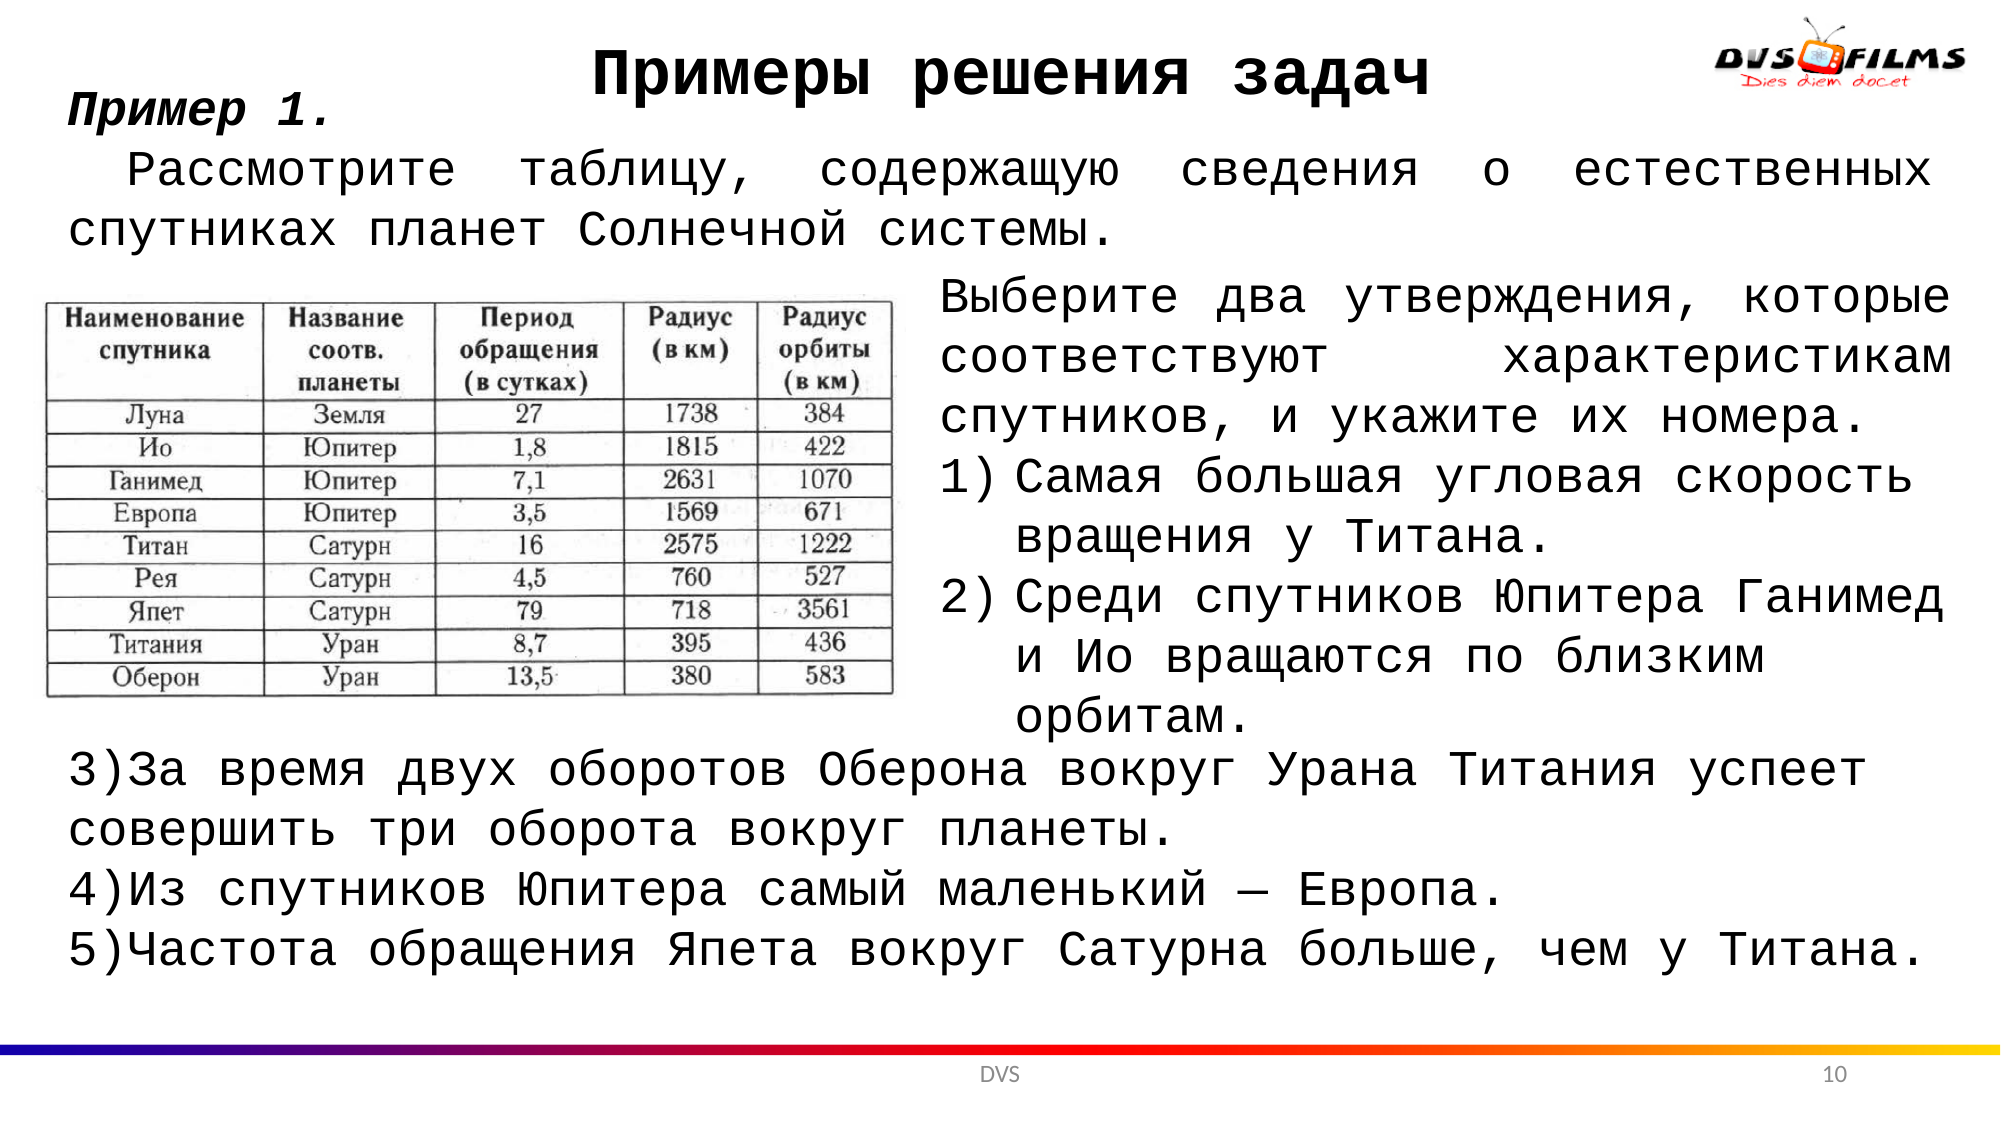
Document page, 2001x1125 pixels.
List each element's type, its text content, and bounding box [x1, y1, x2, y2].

footer DVS [662, 1042, 1338, 1103]
text_box Пример 1. Рассмотрите таблицу, содержащую сведения о естественных спутниках планет Солнечной системы. [52, 68, 1948, 264]
text_box Выберите два утверждения, которые соответствуют характеристикам спутников, и укажите их номера. Самая большая угловая скорость вращения у Титана. Среди спутников Юпитера Ганимед и Ио вращаются по близким орбитам. [924, 255, 1967, 750]
slide_number 10 [1412, 1042, 1863, 1103]
text_box 3)За время двух оборотов Оберона вокруг Урана Титания успеет совершить три оборота вокруг планеты. 4)Из спутников Юпитера самый маленький — Европа. 5)Частота обращения Япета вокруг Сатурна больше, чем у Титана. [52, 727, 1948, 983]
picture [0, 0, 2001, 1125]
text_box Примеры решения задач [511, 20, 1512, 68]
